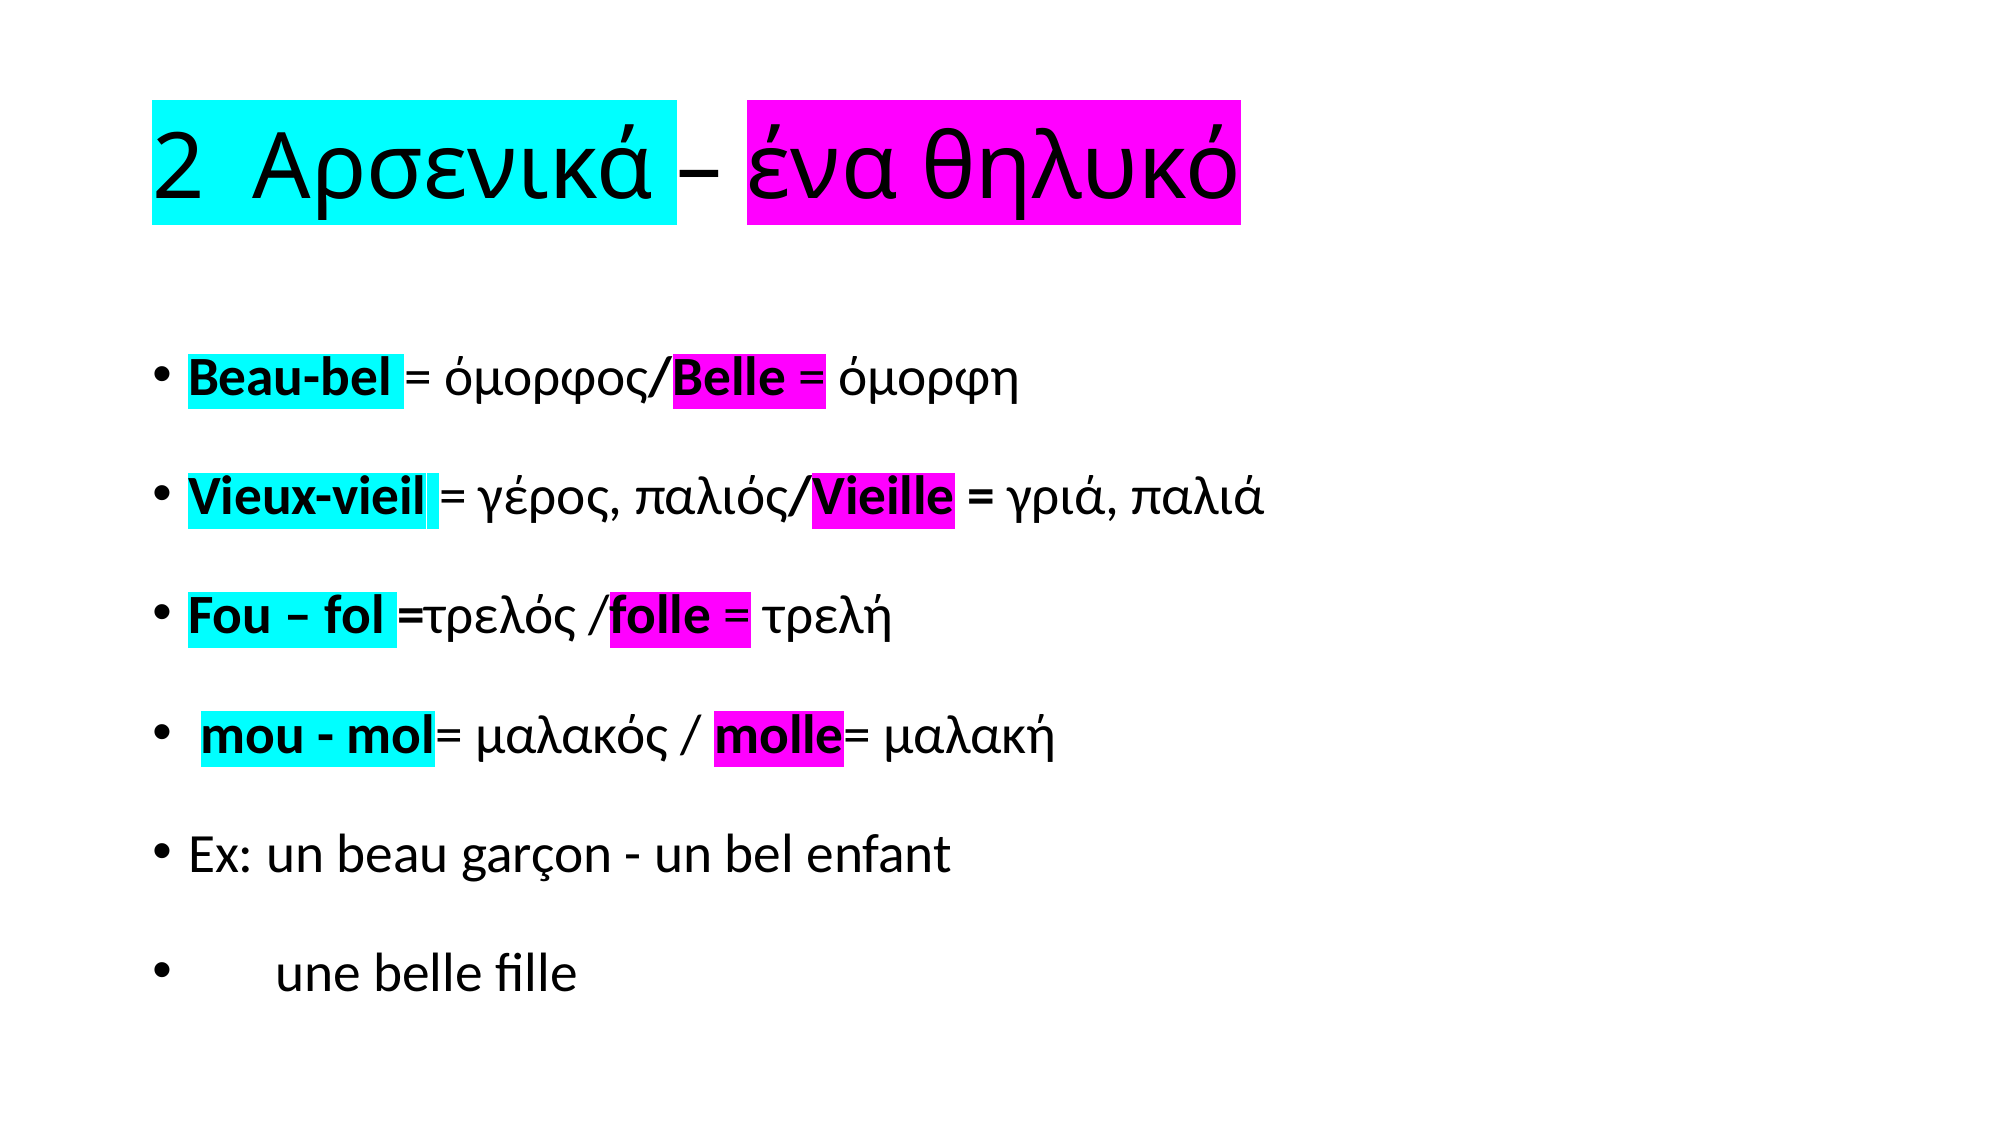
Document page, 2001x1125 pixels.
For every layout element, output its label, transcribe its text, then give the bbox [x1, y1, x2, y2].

title 2 Αρσενικά – ένα θηλυκό [137, 59, 1863, 278]
list Beau-bel = όμορφος/Belle = όμορφη Vieux-vieil = γέρος, παλιός/Vieille = γριά, παλιά Fou – fol =τρελός /folle = τρελή mou - mol= μαλακός / molle= μαλακή Ex: un beau garçon - un bel enfant une belle fille [137, 299, 1863, 1014]
